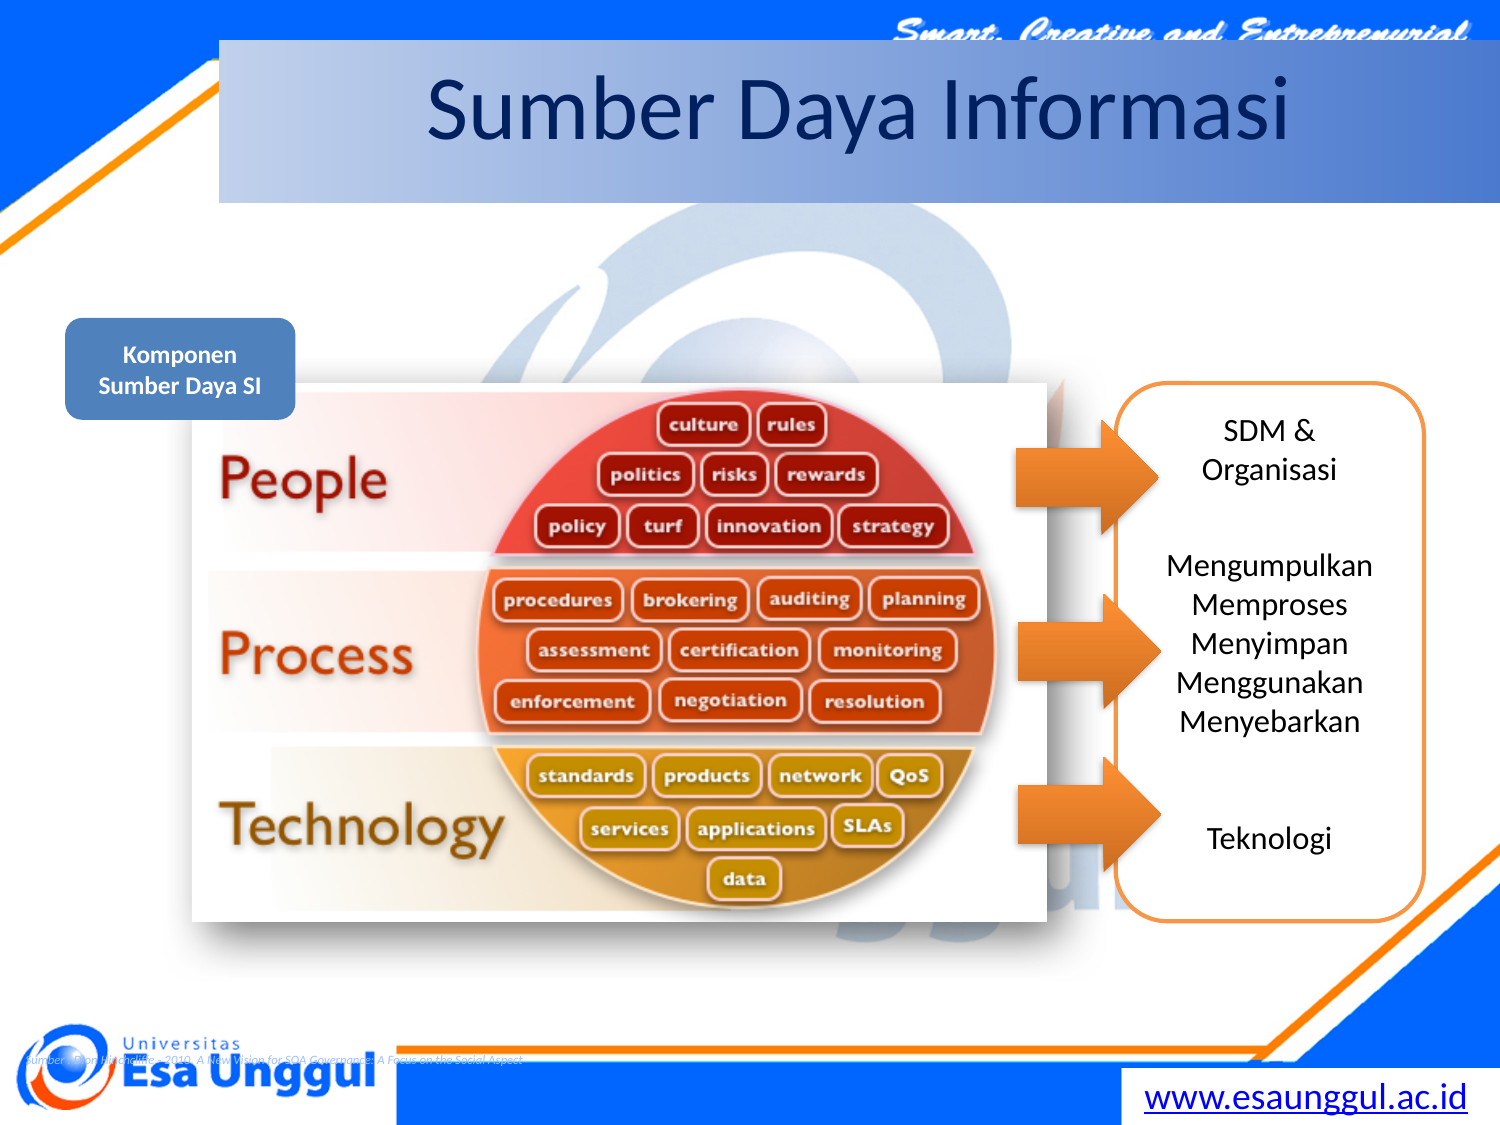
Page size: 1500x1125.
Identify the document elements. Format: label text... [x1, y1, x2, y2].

text_box [1052, 419, 1160, 536]
text_box [1052, 756, 1162, 873]
picture [0, 0, 1500, 1125]
title Sumber Daya Informasi [219, 40, 1500, 203]
text_box [1052, 593, 1162, 710]
text_box Sumber : Dion Hinchcliffe - 2010. A New Vision for SOA Governance: A Focus on the Social Aspect [10, 1044, 1076, 1075]
text_box SDM & Organisasi Mengumpulkan Memproses Menyimpan Menggunakan Menyebarkan Teknologi [1113, 380, 1427, 924]
text_box Komponen Sumber Daya SI [62, 315, 298, 422]
